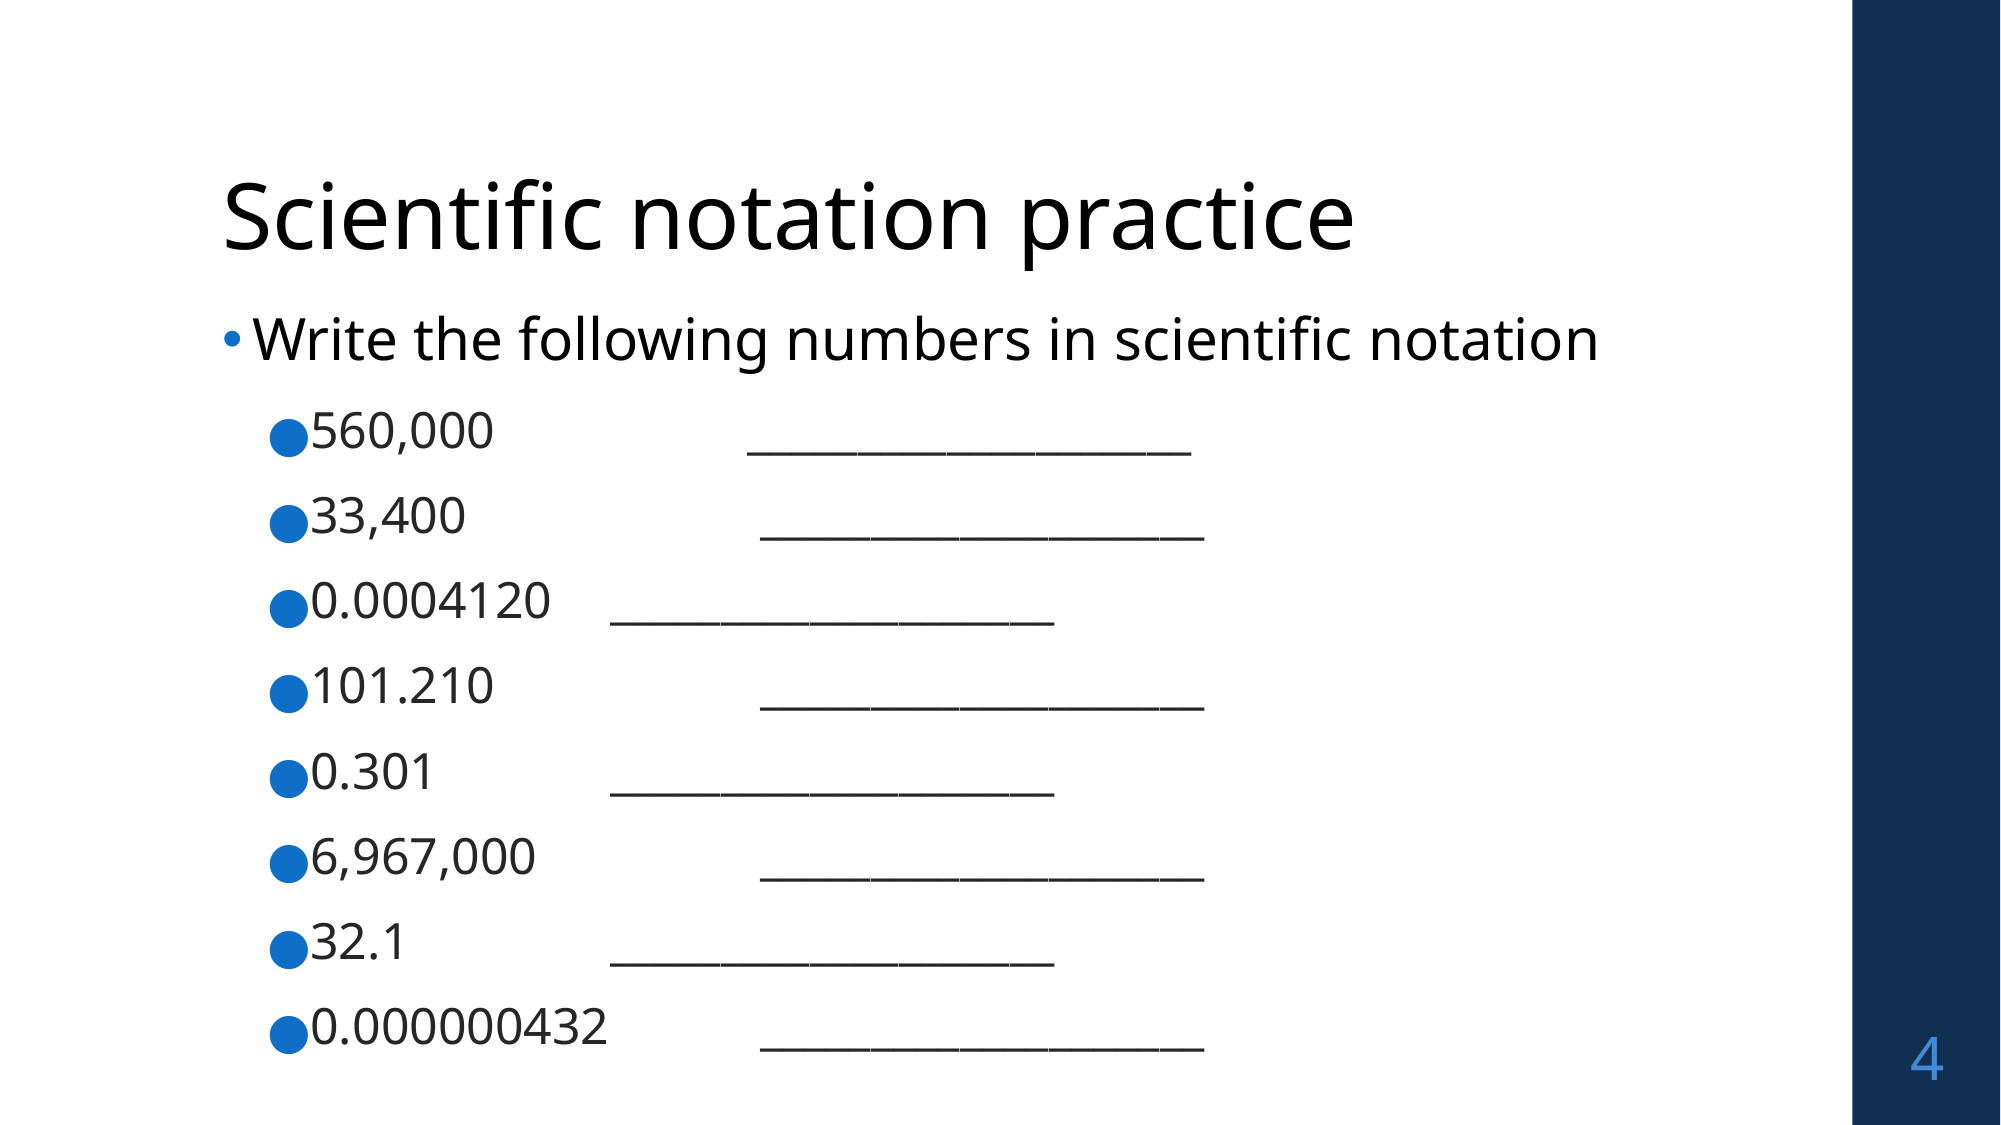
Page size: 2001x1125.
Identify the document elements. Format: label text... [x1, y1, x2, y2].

list Write the following numbers in scientific notation 560,000 ____________________ 33,400 ____________________ 0.0004120 ____________________ 101.210 ____________________ 0.301 ____________________ 6,967,000 ____________________ 32.1 ____________________ 0.000000432 ____________________ [206, 299, 1617, 1014]
title Scientific notation practice [206, 60, 1797, 278]
slide_number ‹#› [1852, 1012, 2000, 1110]
